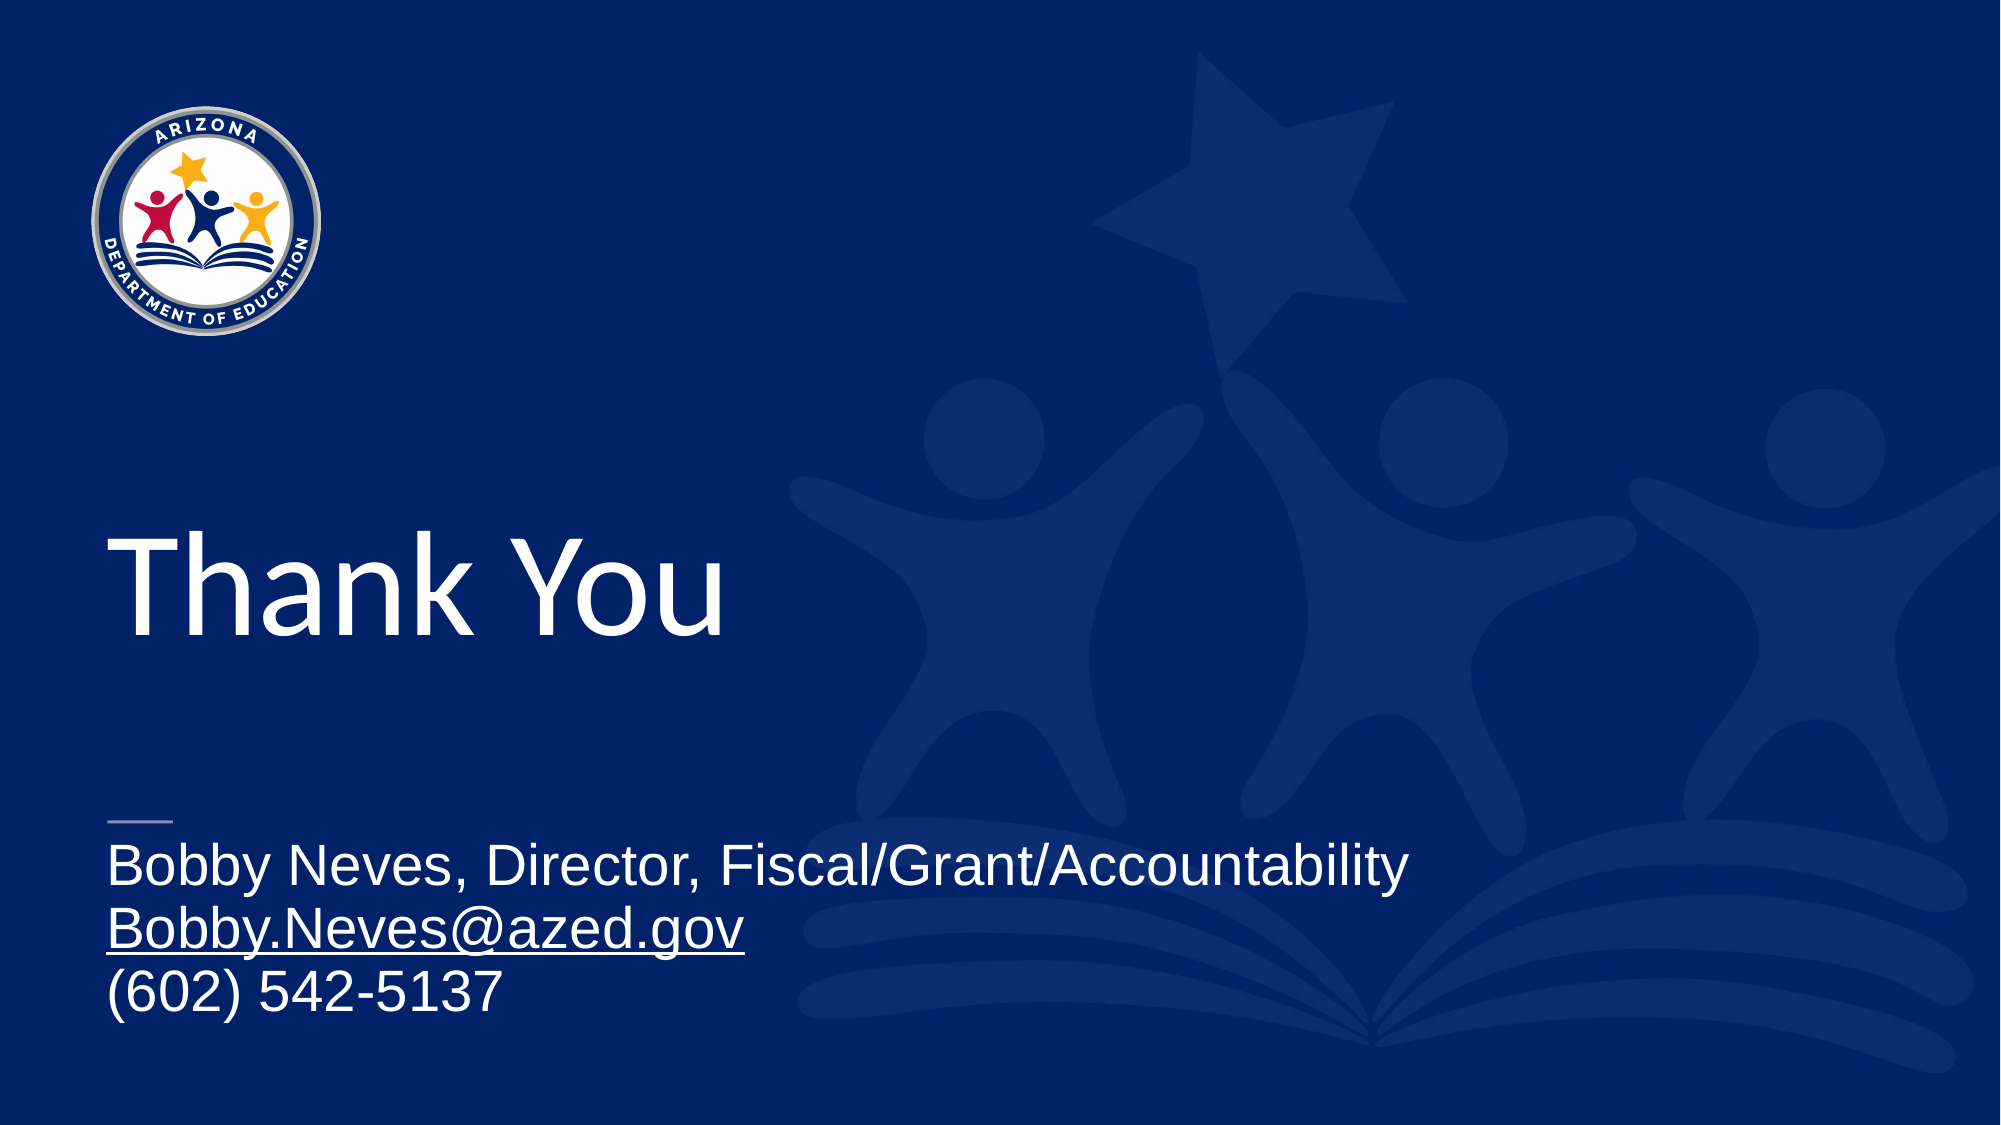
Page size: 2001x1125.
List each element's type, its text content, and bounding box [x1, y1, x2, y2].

picture [0, 0, 2001, 1125]
title Bobby Neves, Director, Fiscal/Grant/Accountability Bobby.Neves@azed.gov (602) 542-5137 [91, 827, 1448, 884]
list Thank You [91, 498, 1129, 627]
